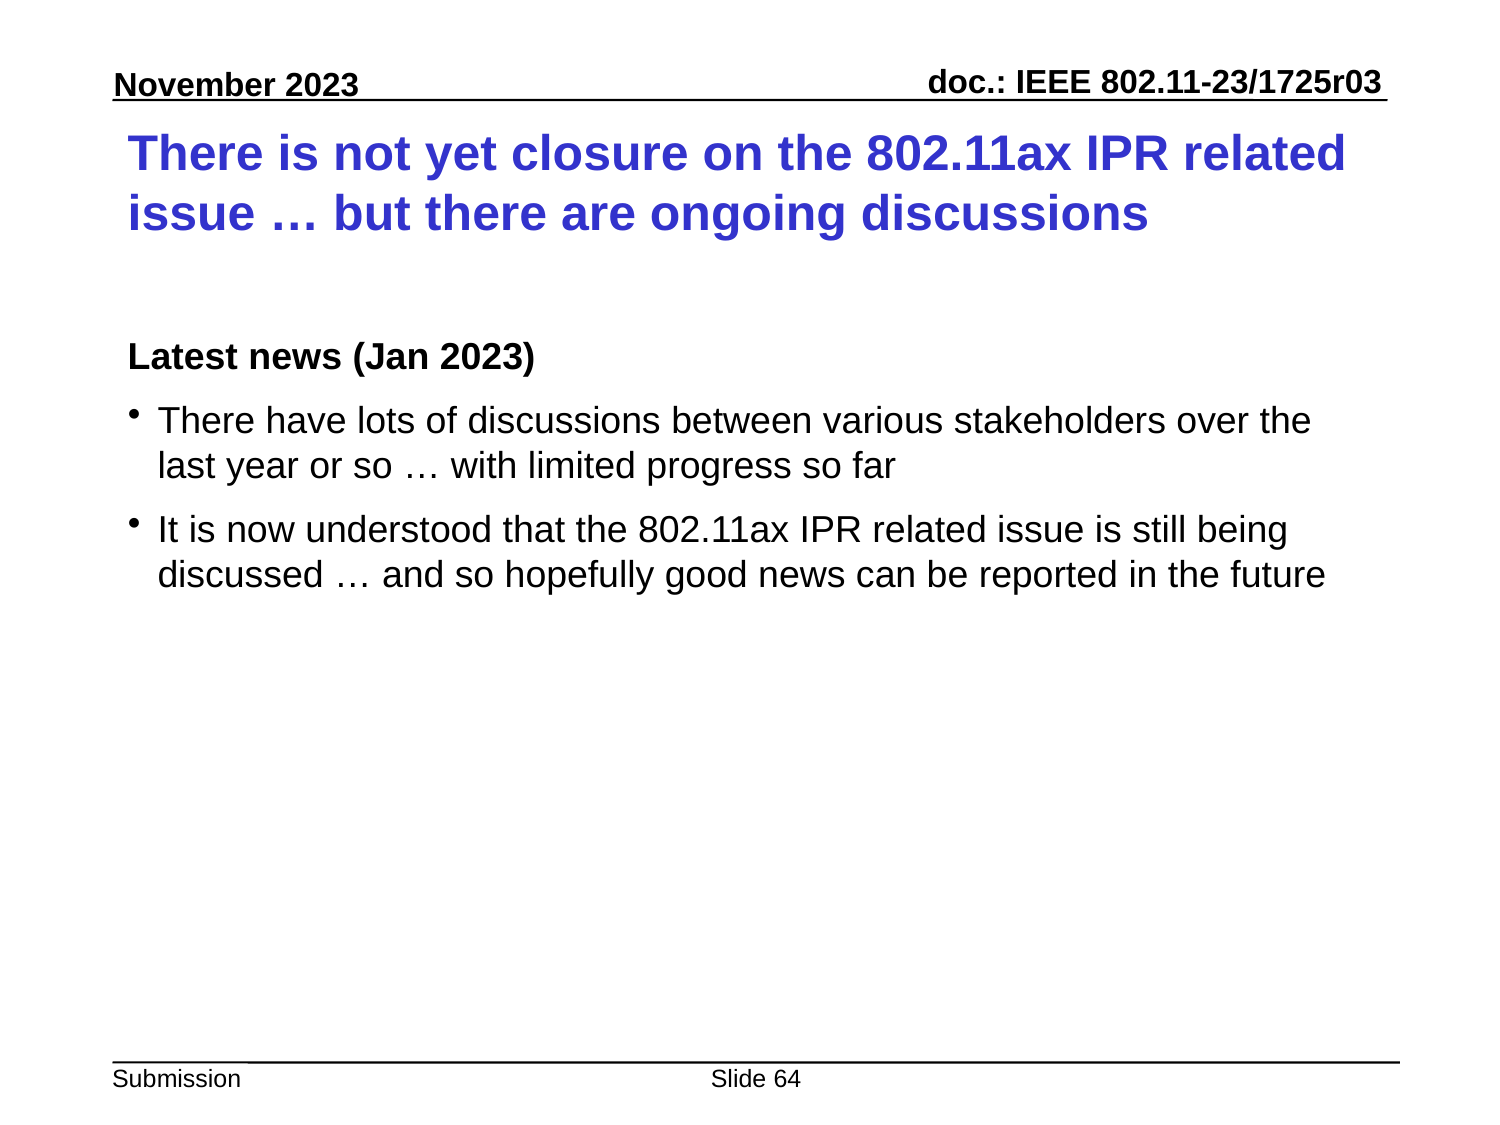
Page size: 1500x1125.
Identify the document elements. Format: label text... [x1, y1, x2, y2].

title There is not yet closure on the 802.11ax IPR related issue … but there are ongoing discussions [112, 112, 1388, 288]
list Latest news (Jan 2023) There have lots of discussions between various stakeholders over the last year or so … with limited progress so far It is now understood that the 802.11ax IPR related issue is still being discussed … and so hopefully good news can be reported in the future [112, 324, 1388, 1000]
slide_number Slide 64 [709, 1061, 803, 1093]
